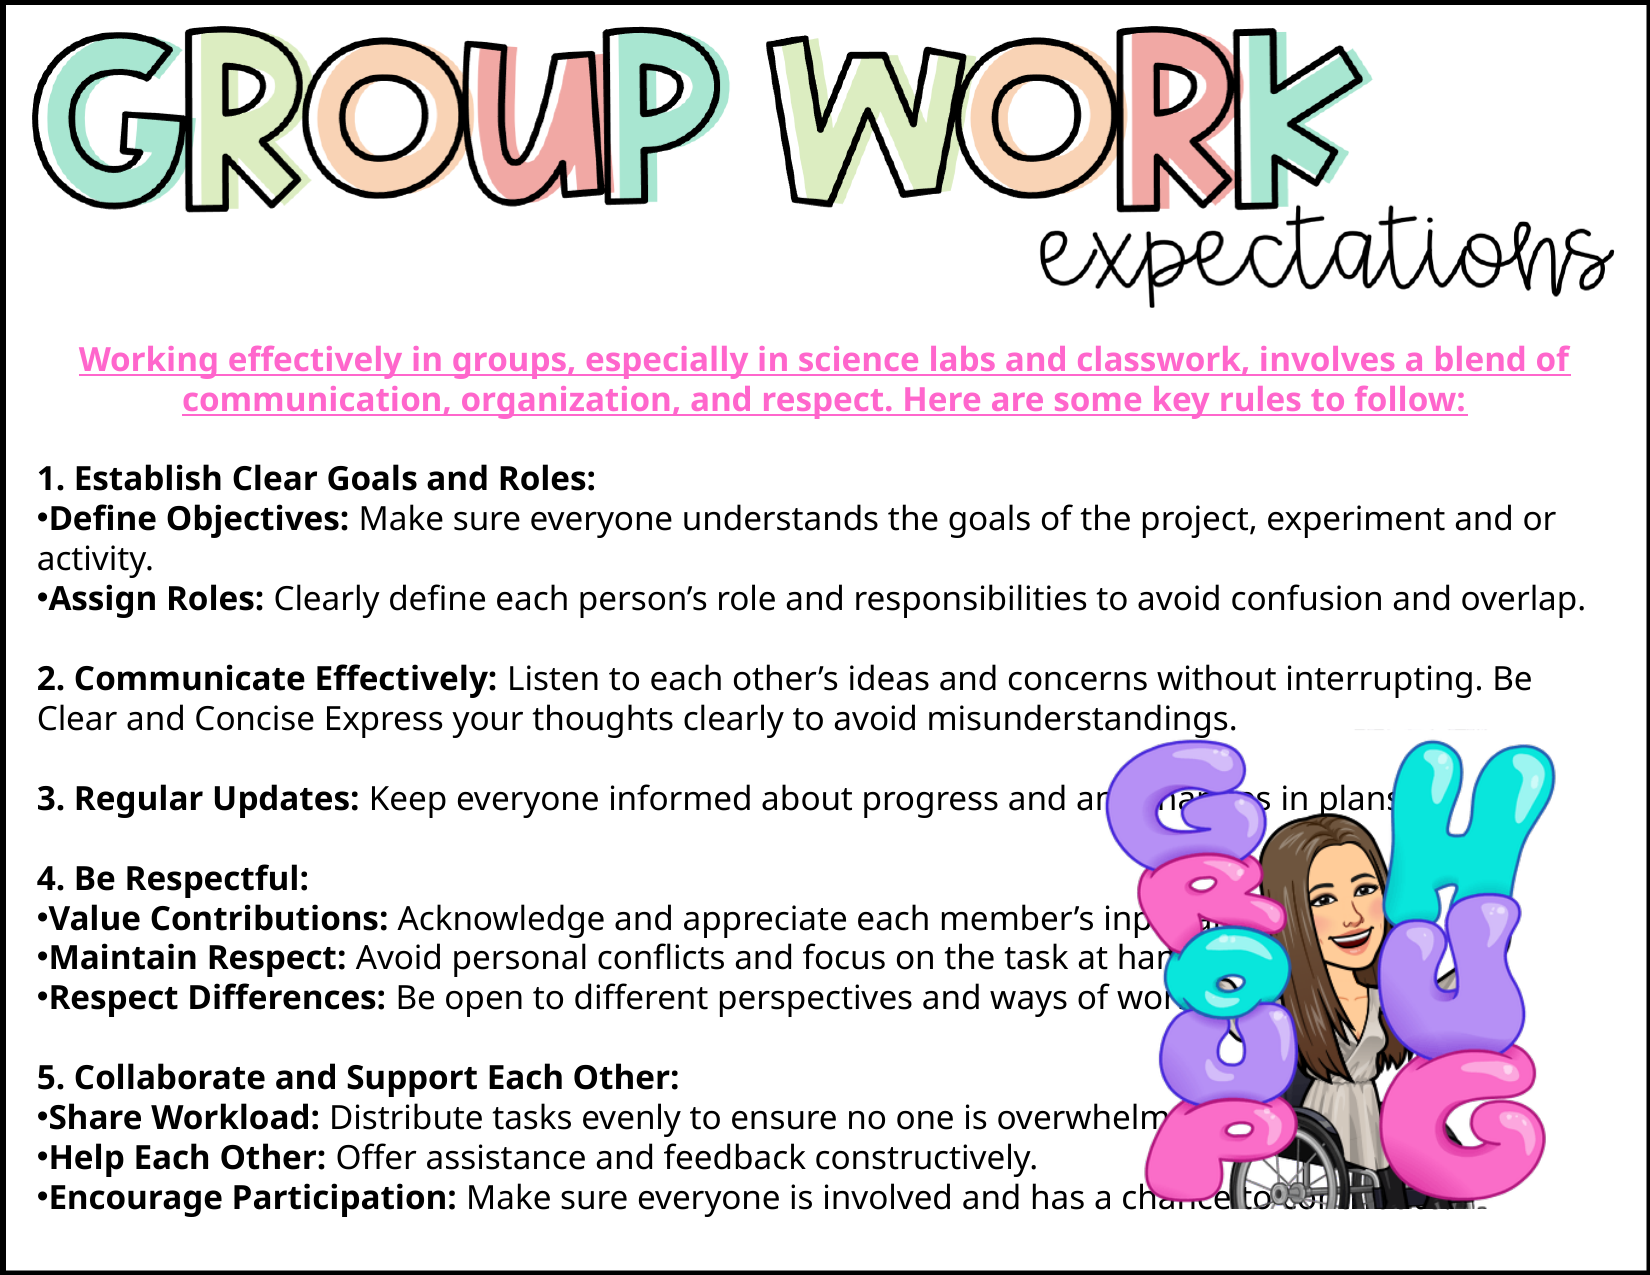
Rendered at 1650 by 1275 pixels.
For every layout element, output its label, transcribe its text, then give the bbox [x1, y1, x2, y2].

picture [0, 0, 1650, 1275]
text_box Working effectively in groups, especially in science labs and classwork, involves a blend of communication, organization, and respect. Here are some key rules to follow: 1. Establish Clear Goals and Roles: Define Objectives: Make sure everyone understands the goals of the project, experiment and or activity. Assign Roles: Clearly define each person’s role and responsibilities to avoid confusion and overlap. 2. Communicate Effectively: Listen to each other’s ideas and concerns without interrupting. Be Clear and Concise Express your thoughts clearly to avoid misunderstandings. 3. Regular Updates: Keep everyone informed about progress and any changes in plans. 4. Be Respectful: Value Contributions: Acknowledge and appreciate each member’s input and effort. Maintain Respect: Avoid personal conflicts and focus on the task at hand. Respect Differences: Be open to different perspectives and ways of working. 5. Collaborate and Support Each Other: Share Workload: Distribute tasks evenly to ensure no one is overwhelmed. Help Each Other: Offer assistance and feedback constructively. Encourage Participation: Make sure everyone is involved and has a chance to contribute. [22, 330, 1628, 1224]
